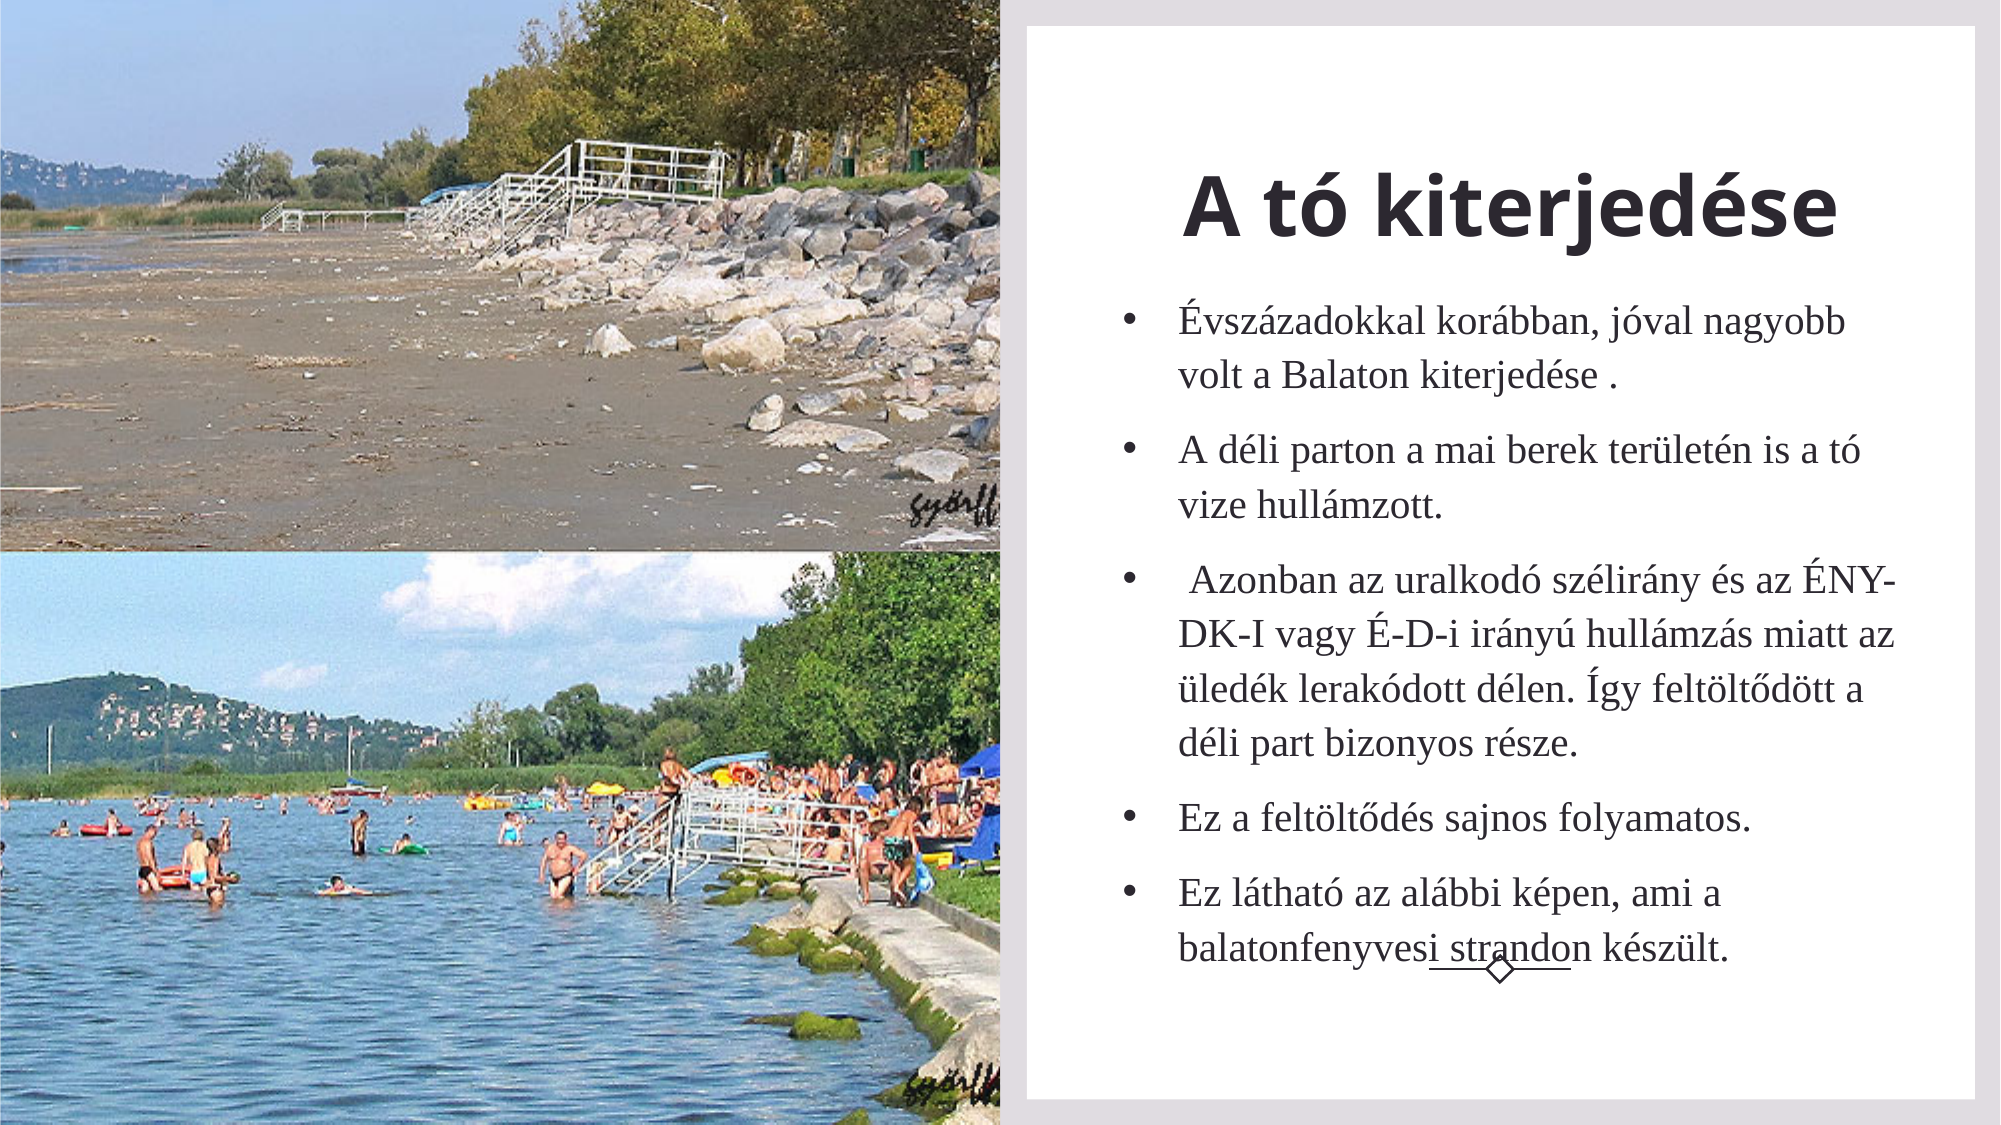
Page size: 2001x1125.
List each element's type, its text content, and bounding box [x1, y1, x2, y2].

title A tó kiterjedése [1132, 51, 1891, 262]
text_box [1026, 25, 1976, 1100]
list Évszázadokkal korábban, jóval nagyobb volt a Balaton kiterjedése . A déli parton a mai berek területén is a tó vize hullámzott. Azonban az uralkodó szélirány és az ÉNY-DK-I vagy É-D-i irányú hullámzás miatt az üledék lerakódott délen. Így feltöltődött a déli part bizonyos része. Ez a feltöltődés sajnos folyamatos. Ez látható az alábbi képen, ami a balatonfenyvesi strandon készült. [1107, 280, 1918, 1027]
picture [0, 0, 1001, 1125]
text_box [1428, 959, 1572, 979]
text_box [1001, 0, 2000, 1125]
